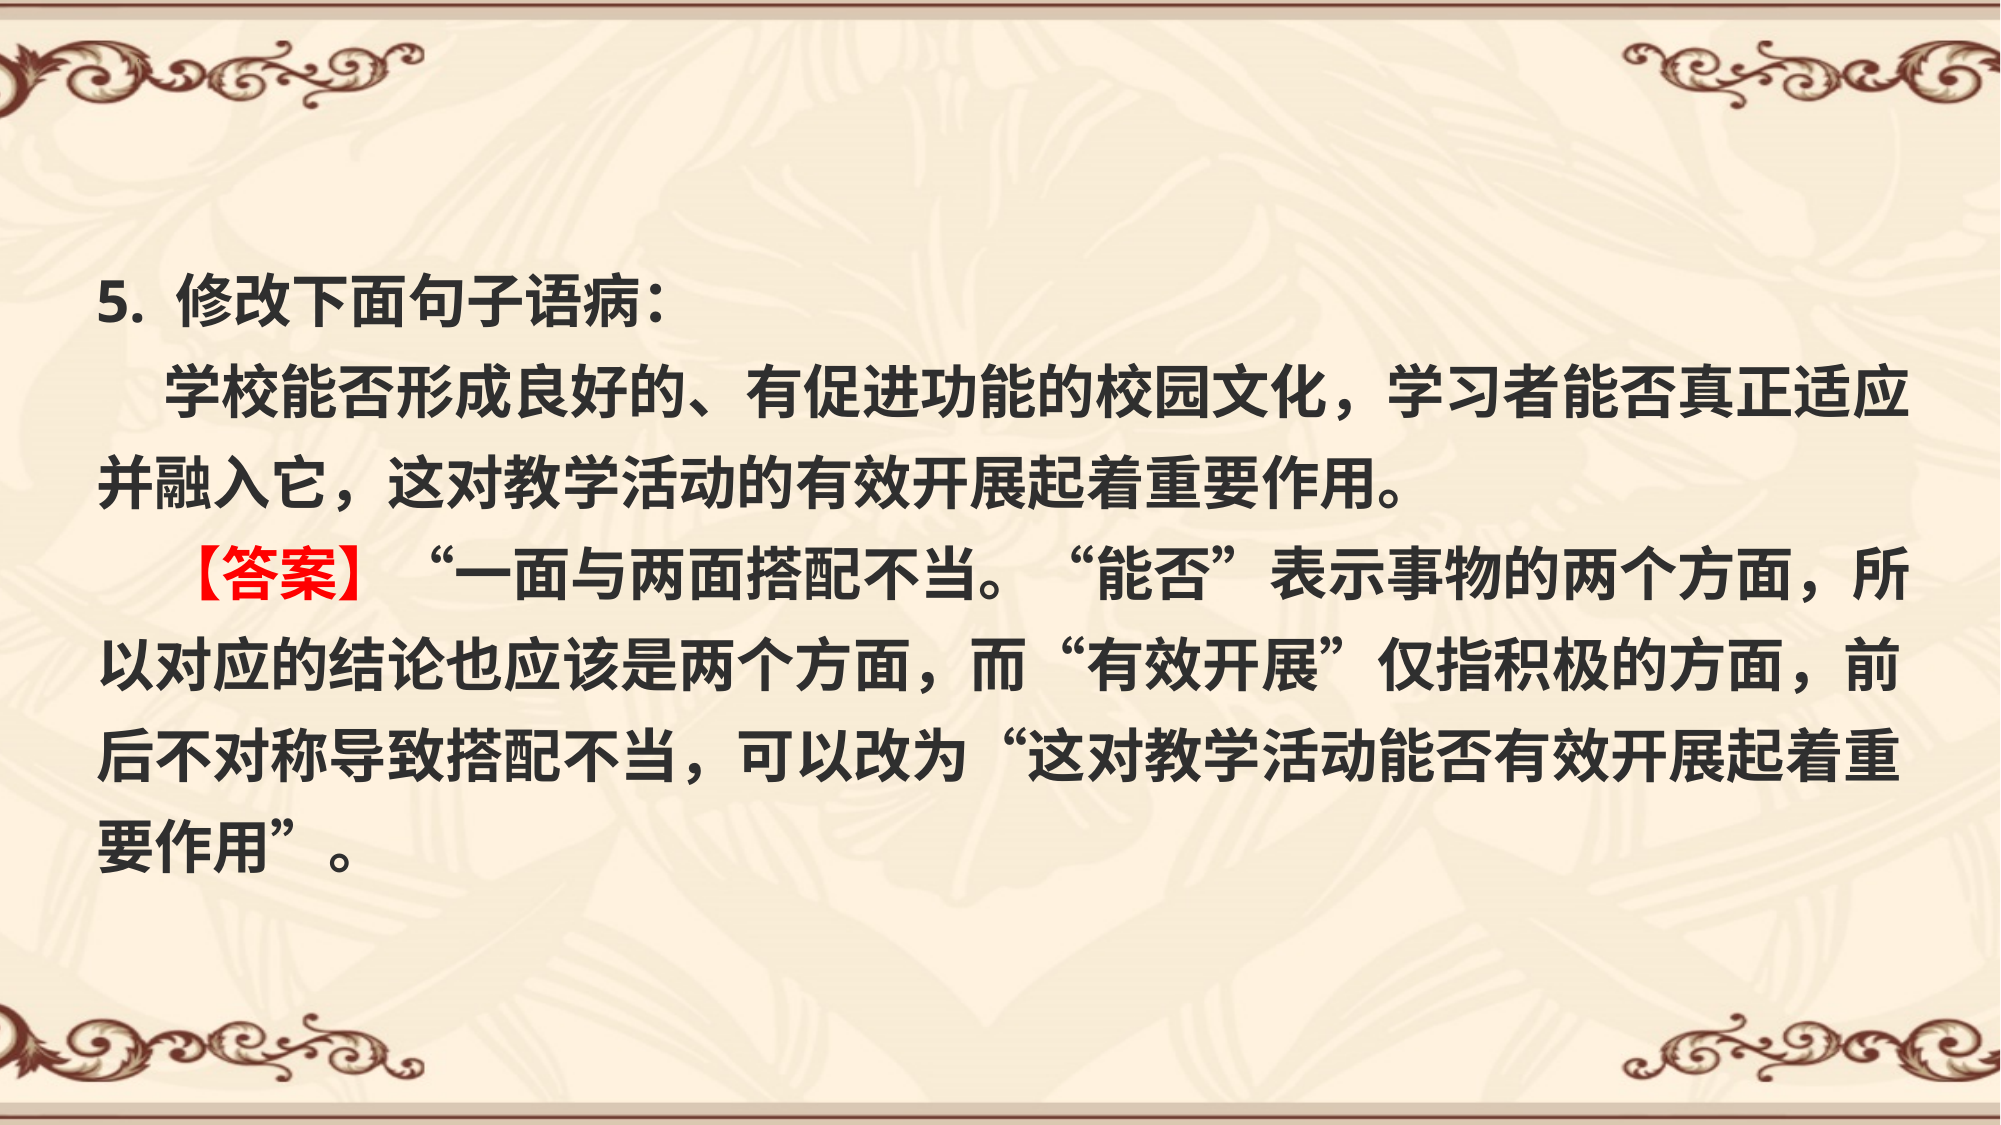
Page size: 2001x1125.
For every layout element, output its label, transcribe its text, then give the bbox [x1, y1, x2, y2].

text_box 5. 修改下面句子语病： 学校能否形成良好的、有促进功能的校园文化，学习者能否真正适应并融入它，这对教学活动的有效开展起着重要作用。 【答案】“一面与两面搭配不当。“能否”表示事物的两个方面，所以对应的结论也应该是两个方面，而“有效开展”仅指积极的方面，前后不对称导致搭配不当，可以改为“这对教学活动能否有效开展起着重要作用”。 [81, 235, 1957, 888]
picture [0, 0, 2001, 1125]
